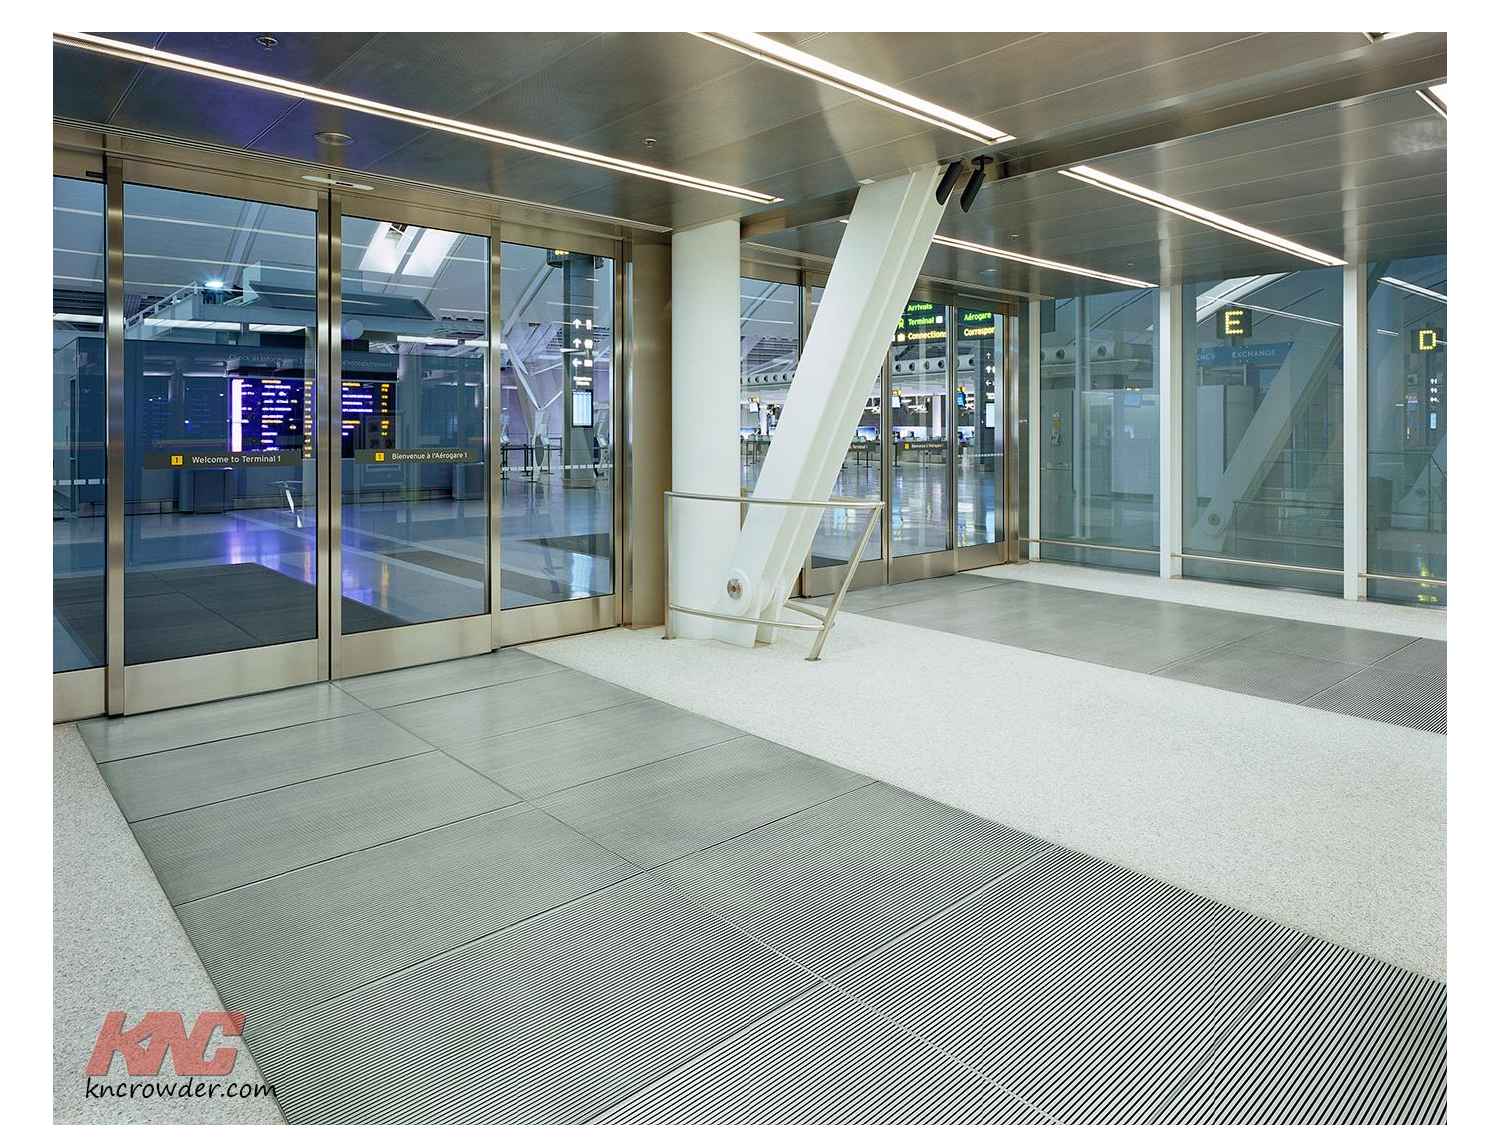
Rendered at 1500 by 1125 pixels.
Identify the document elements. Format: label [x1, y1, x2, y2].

list [52, 32, 1448, 1125]
